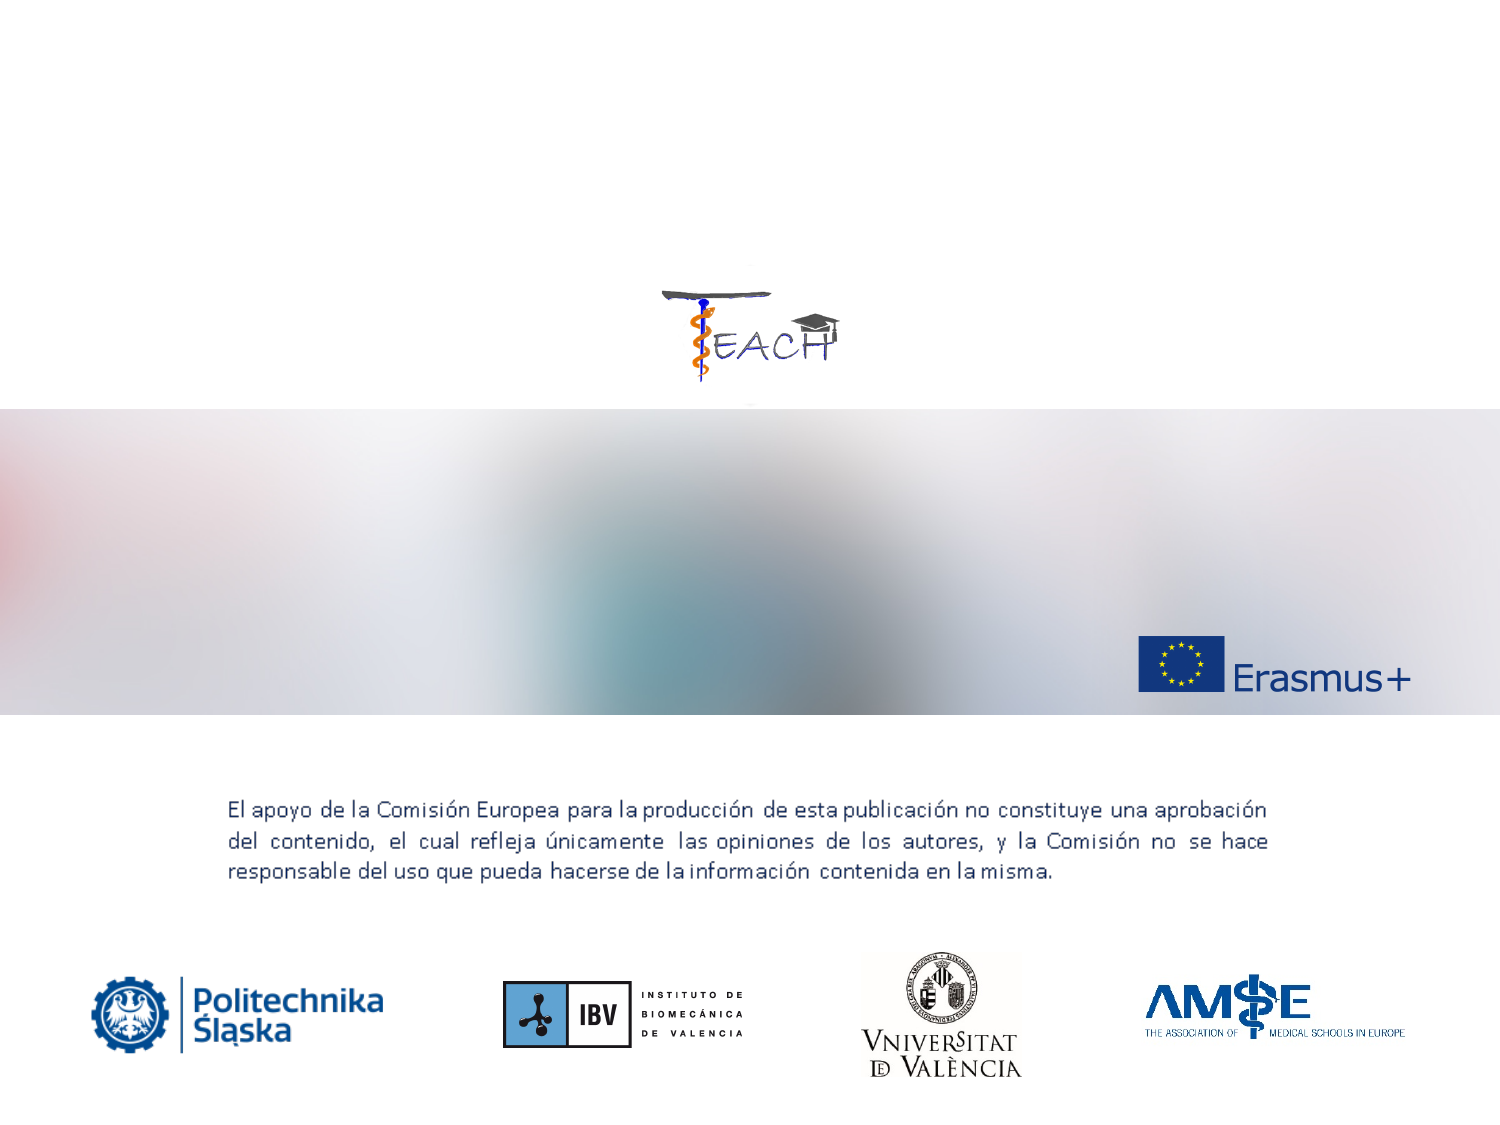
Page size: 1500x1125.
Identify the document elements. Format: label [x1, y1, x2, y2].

picture [88, 973, 396, 1056]
picture [503, 981, 742, 1048]
picture [1141, 962, 1412, 1067]
picture [0, 409, 1500, 715]
picture [214, 786, 1286, 1077]
picture [659, 263, 841, 408]
